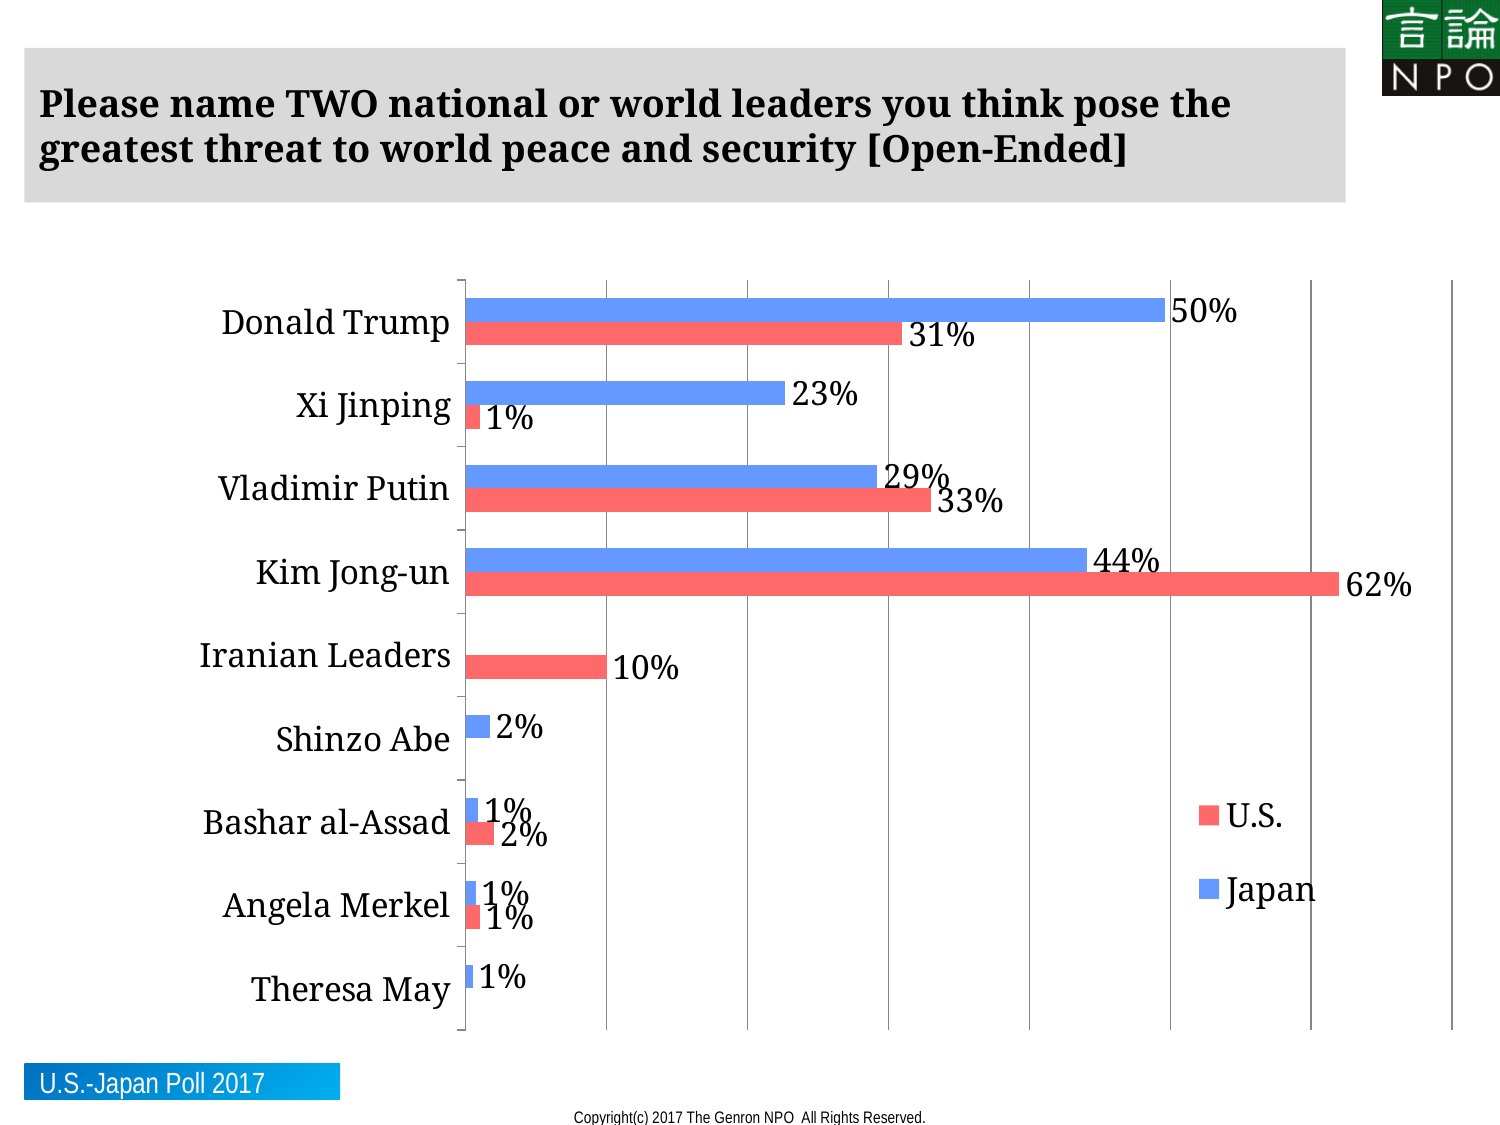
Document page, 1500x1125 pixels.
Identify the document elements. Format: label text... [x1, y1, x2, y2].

text_box Copyright(c) 2017 The Genron NPO All Rights Reserved. [340, 1099, 1160, 1125]
chart [0, 231, 1483, 1035]
text_box Please name TWO national or world leaders you think pose the greatest threat to world peace and security [Open-Ended] [24, 47, 1346, 203]
picture [1382, 0, 1500, 96]
text_box U.S.-Japan Poll 2017 [24, 1063, 341, 1100]
